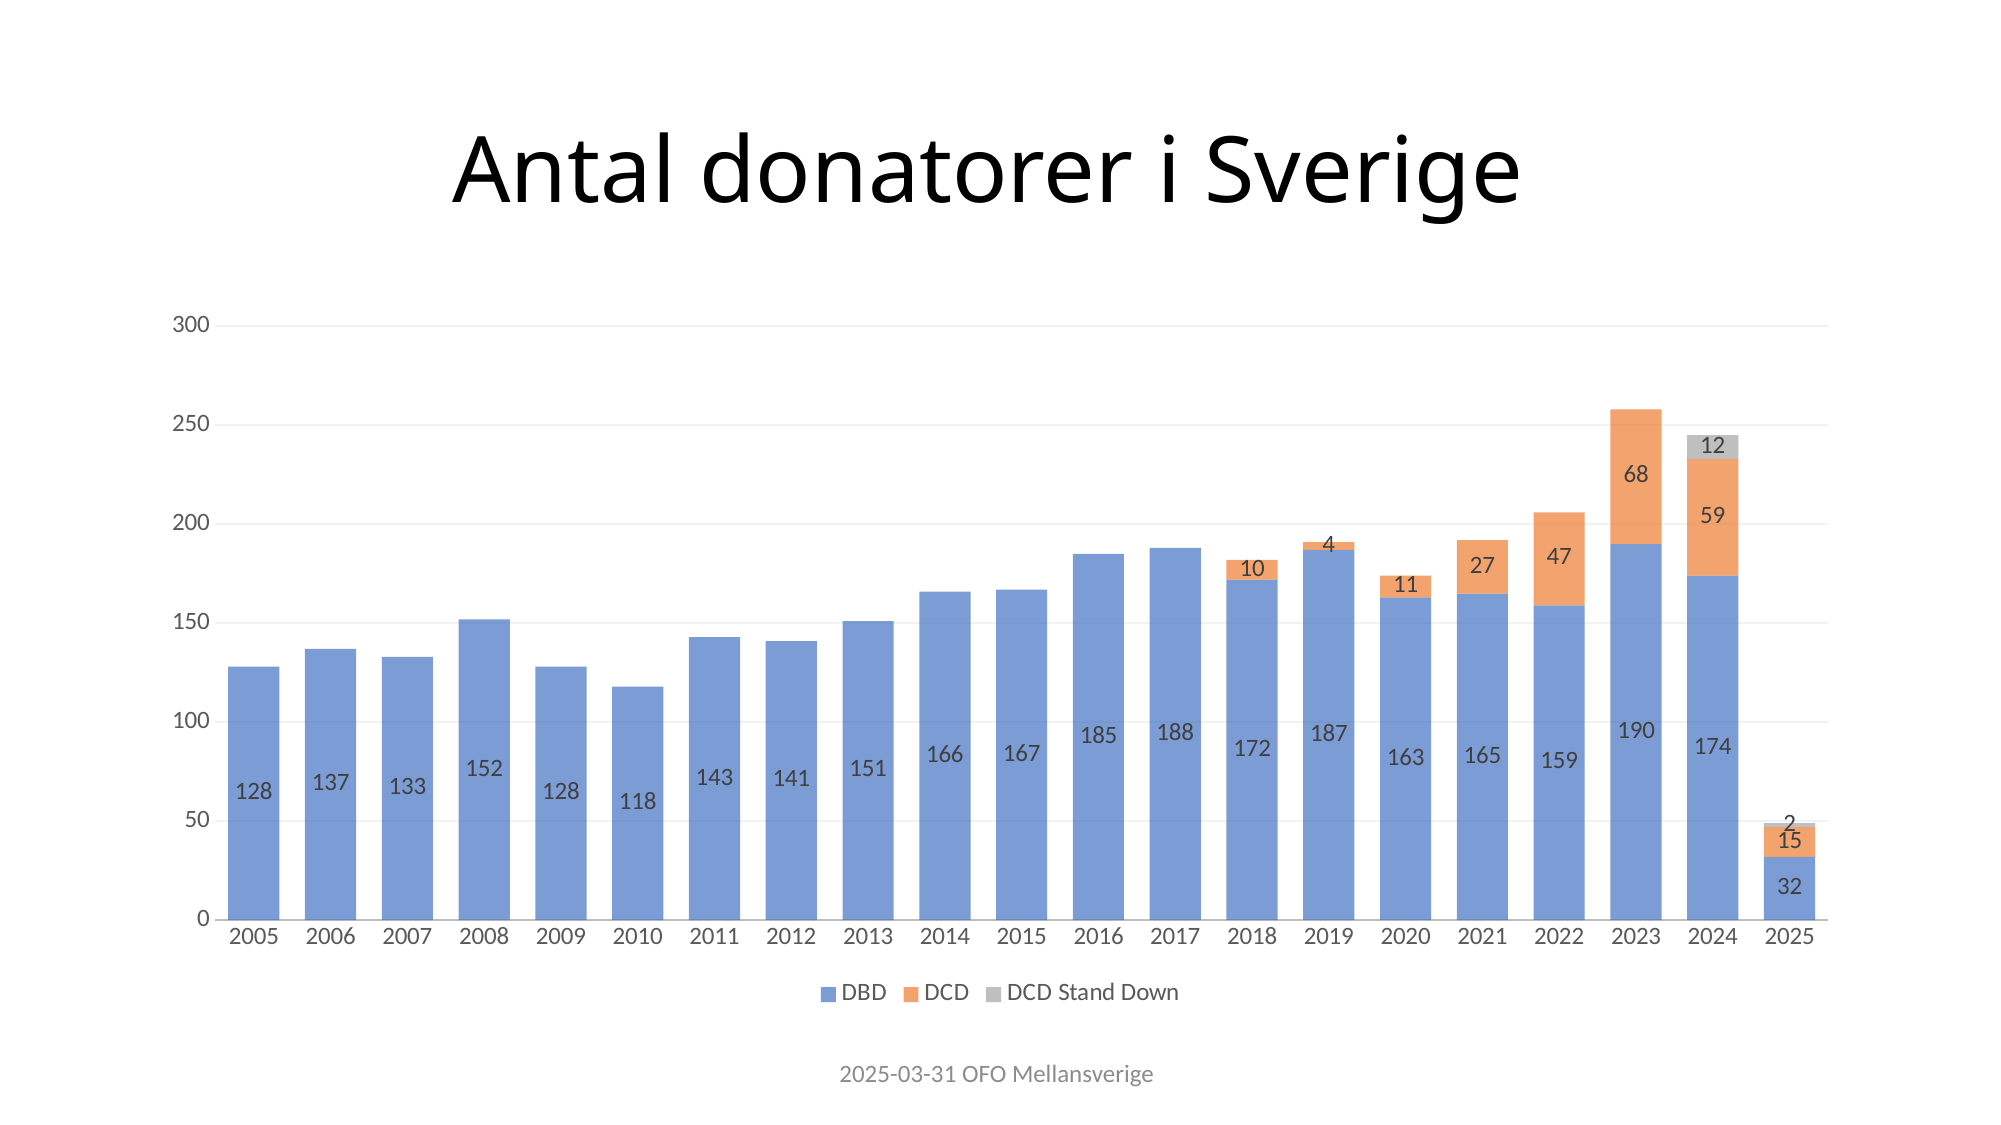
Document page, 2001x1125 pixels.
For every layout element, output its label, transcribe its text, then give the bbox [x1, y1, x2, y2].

chart [136, 298, 1863, 1014]
footer 2025-03-31 OFO Mellansverige [662, 1042, 1338, 1103]
title Antal donatorer i Sverige [137, 64, 1863, 282]
